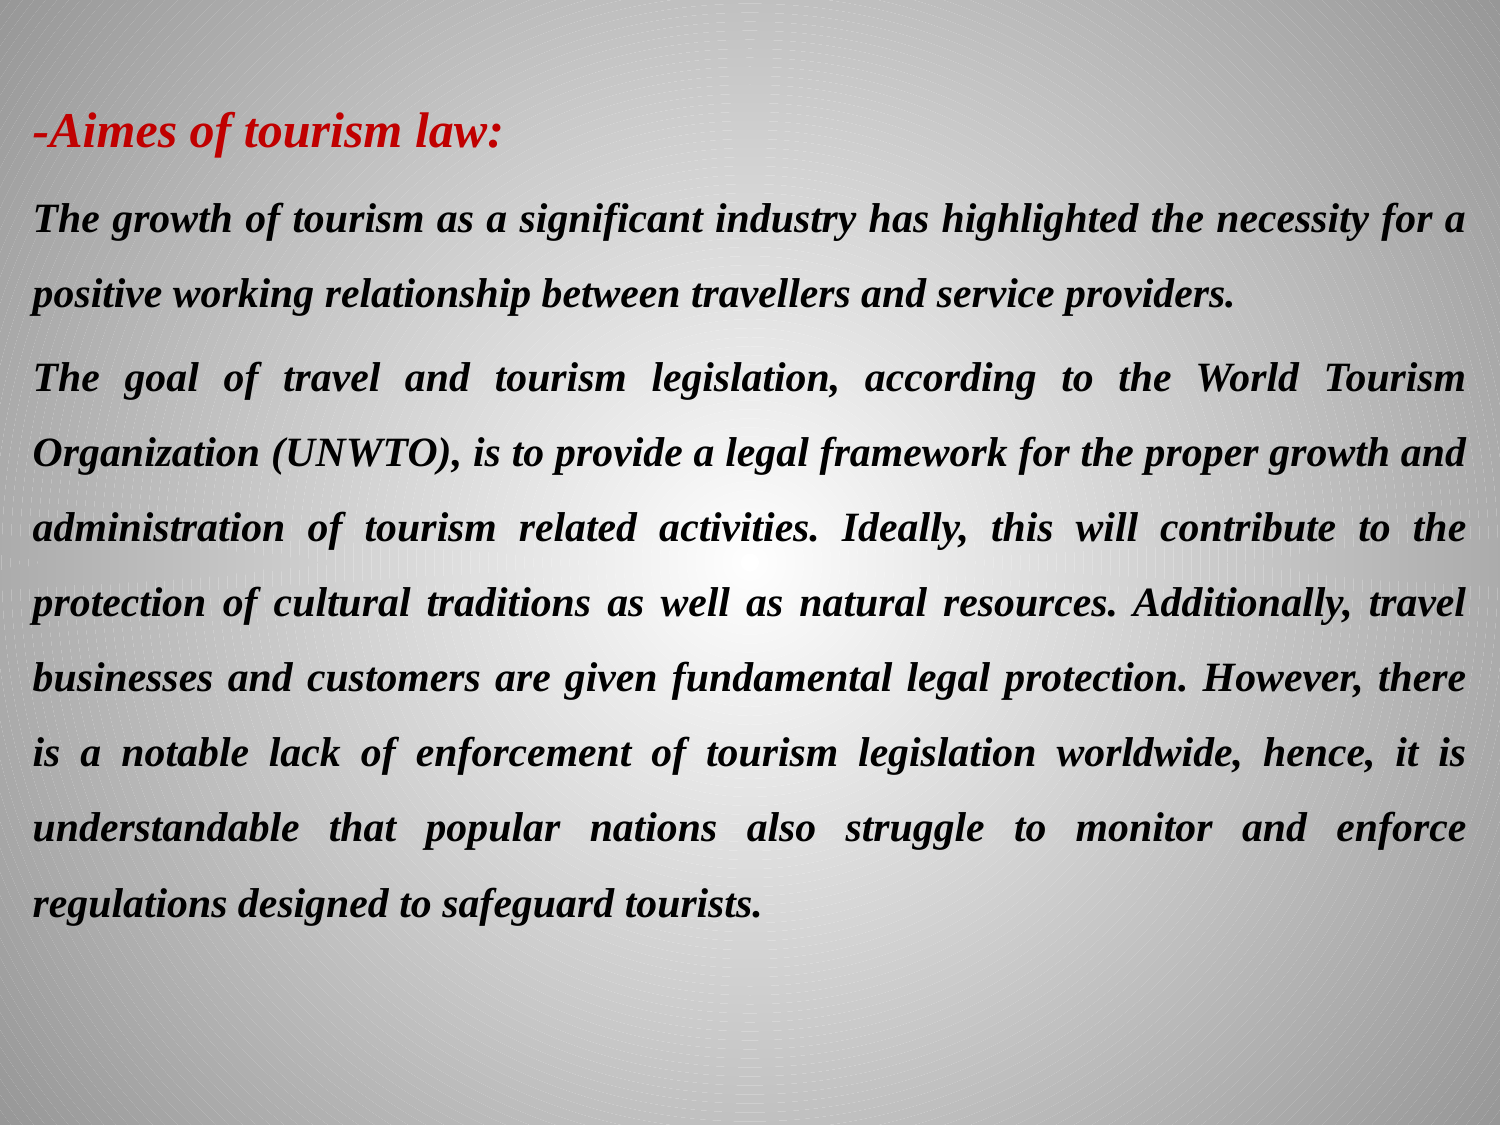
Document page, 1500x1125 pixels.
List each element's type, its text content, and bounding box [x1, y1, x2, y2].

list -Aimes of tourism law: The growth of tourism as a significant industry has highlighted the necessity for a positive working relationship between travellers and service providers. The goal of travel and tourism legislation, according to the World Tourism Organization (UNWTO), is to provide a legal framework for the proper growth and administration of tourism related activities. Ideally, this will contribute to the protection of cultural traditions as well as natural resources. Additionally, travel businesses and customers are given fundamental legal protection. However, there is a notable lack of enforcement of tourism legislation worldwide, hence, it is understandable that popular nations also struggle to monitor and enforce regulations designed to safeguard tourists. [17, 90, 1483, 1083]
